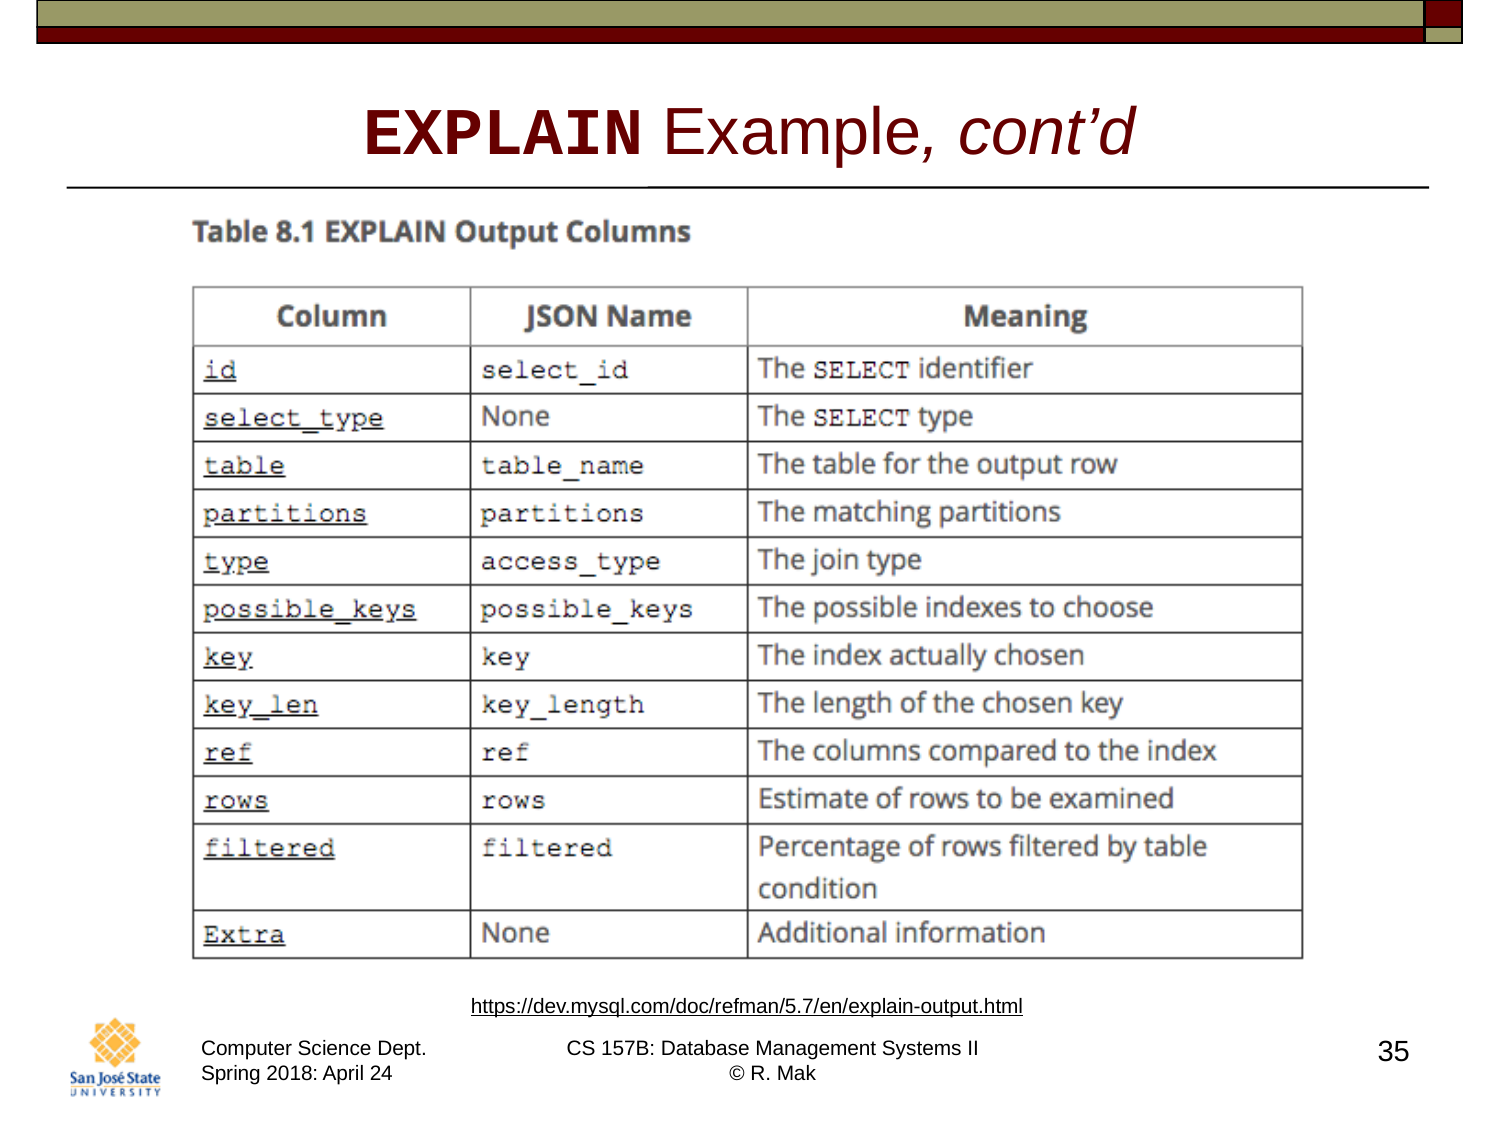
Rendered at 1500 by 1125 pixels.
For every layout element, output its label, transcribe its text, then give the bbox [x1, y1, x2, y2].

slide_number 35 [1305, 1025, 1425, 1100]
title EXPLAIN Example, cont’d [75, 67, 1425, 175]
picture [178, 202, 1322, 976]
picture [60, 1012, 166, 1112]
text_box https://dev.mysql.com/doc/refman/5.7/en/explain-output.html [456, 985, 1044, 1026]
